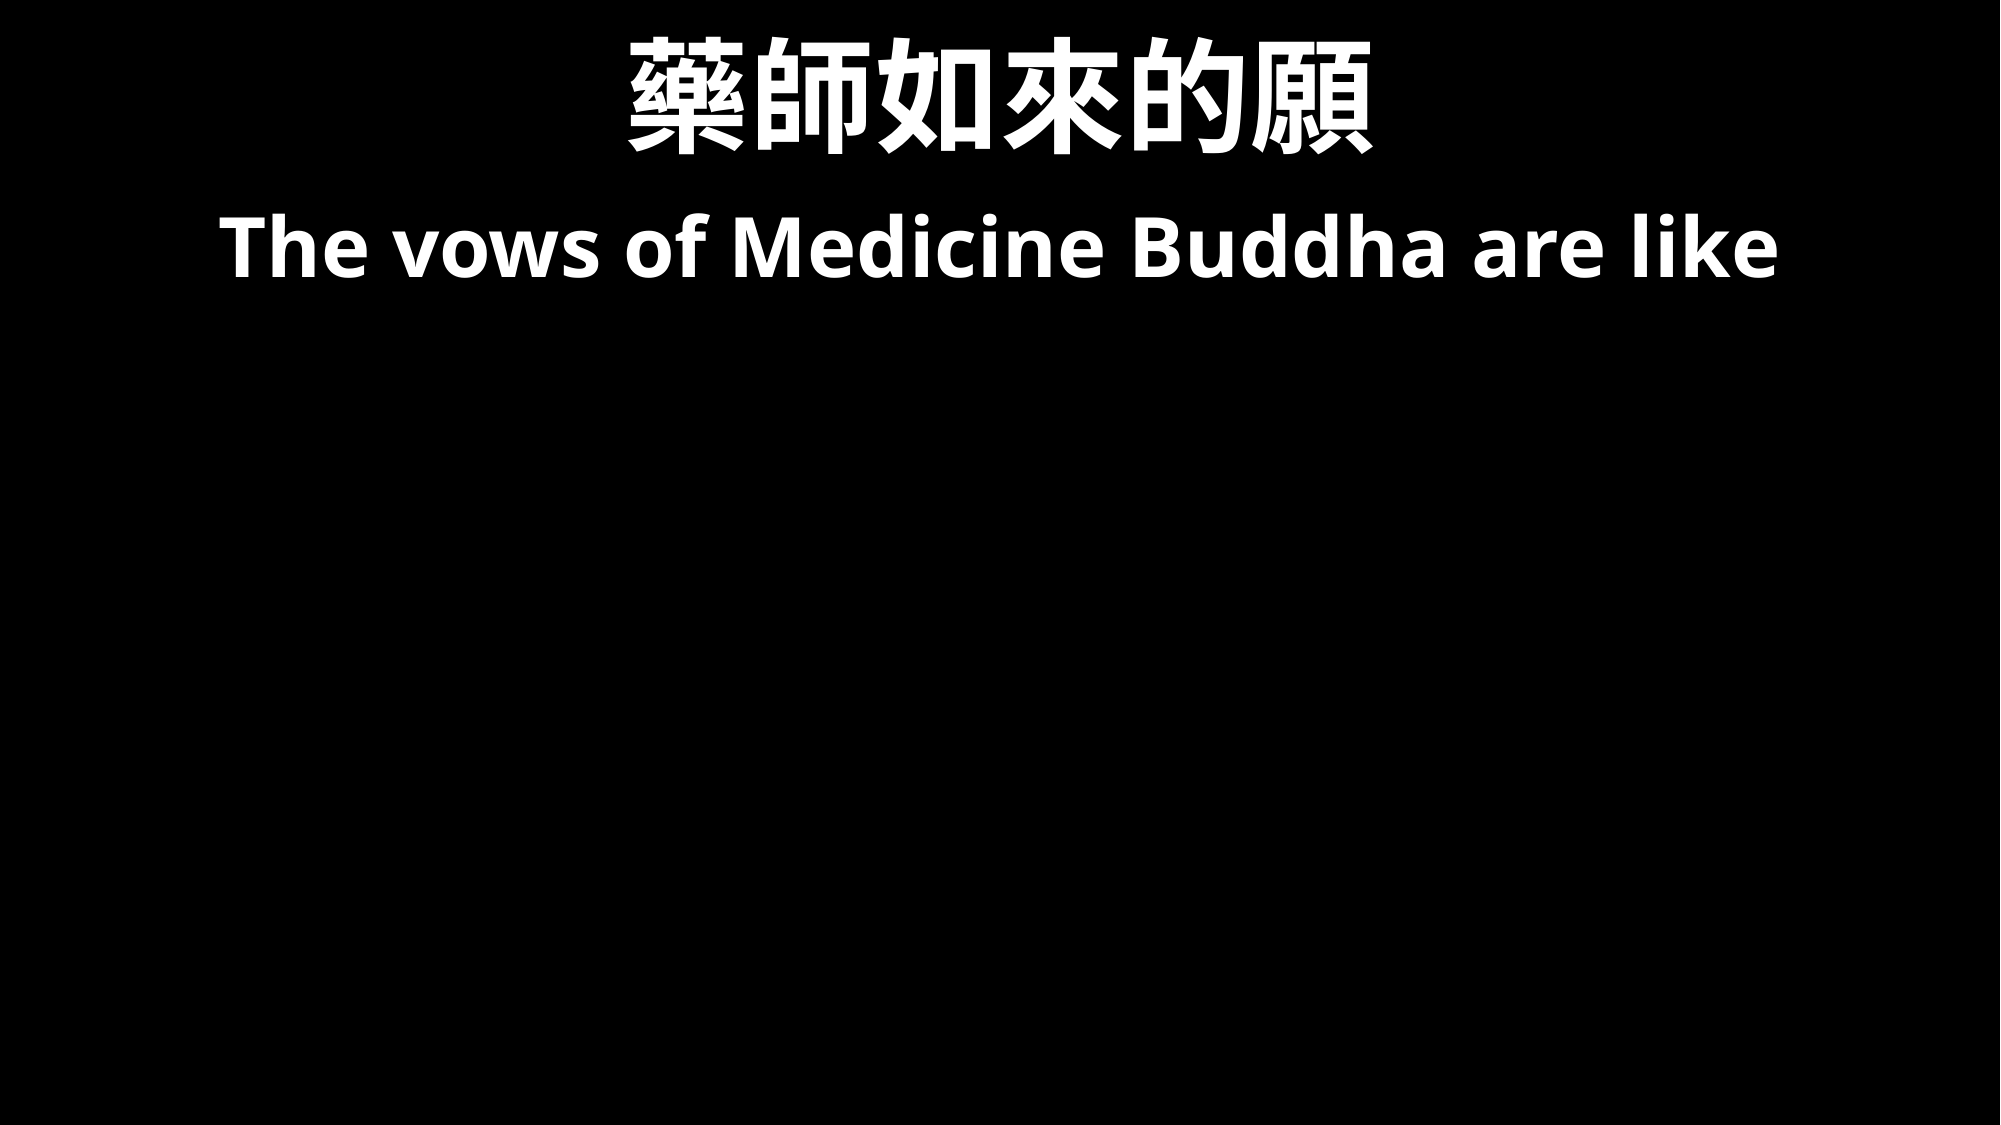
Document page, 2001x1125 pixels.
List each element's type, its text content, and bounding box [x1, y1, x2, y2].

list The vows of Medicine Buddha are like [0, 186, 2000, 487]
title 藥師如來的願 [0, 0, 2000, 186]
